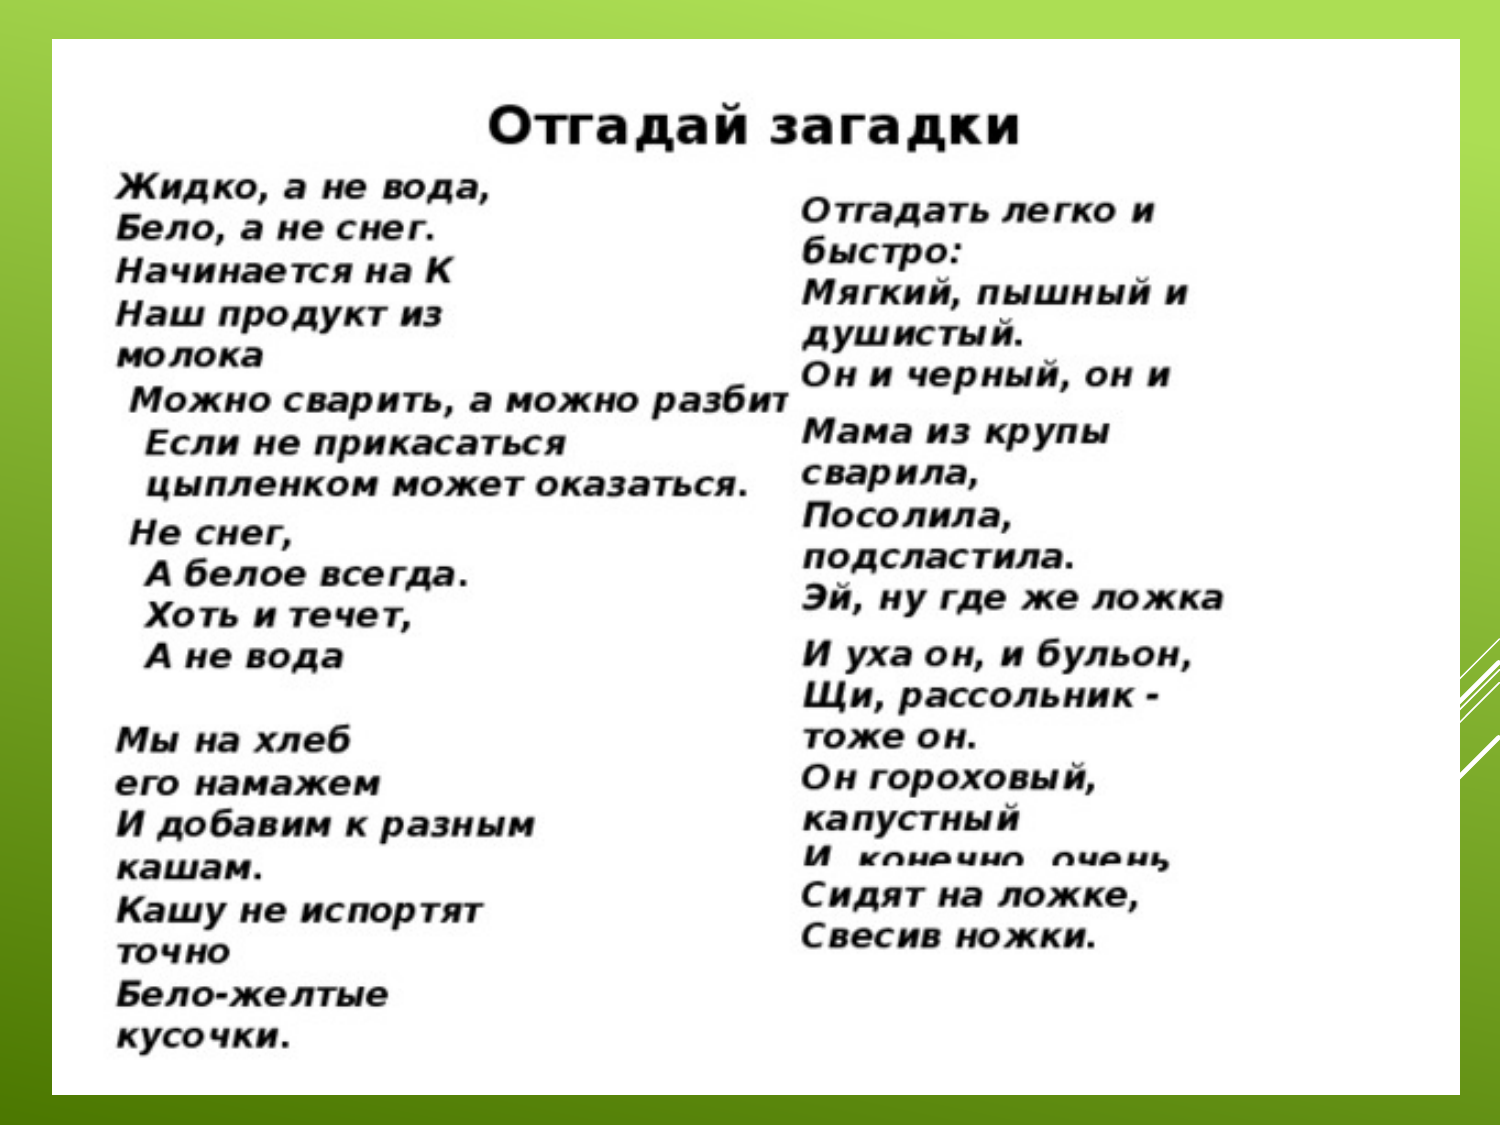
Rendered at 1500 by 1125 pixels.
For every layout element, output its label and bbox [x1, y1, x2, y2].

picture [51, 38, 1460, 1095]
